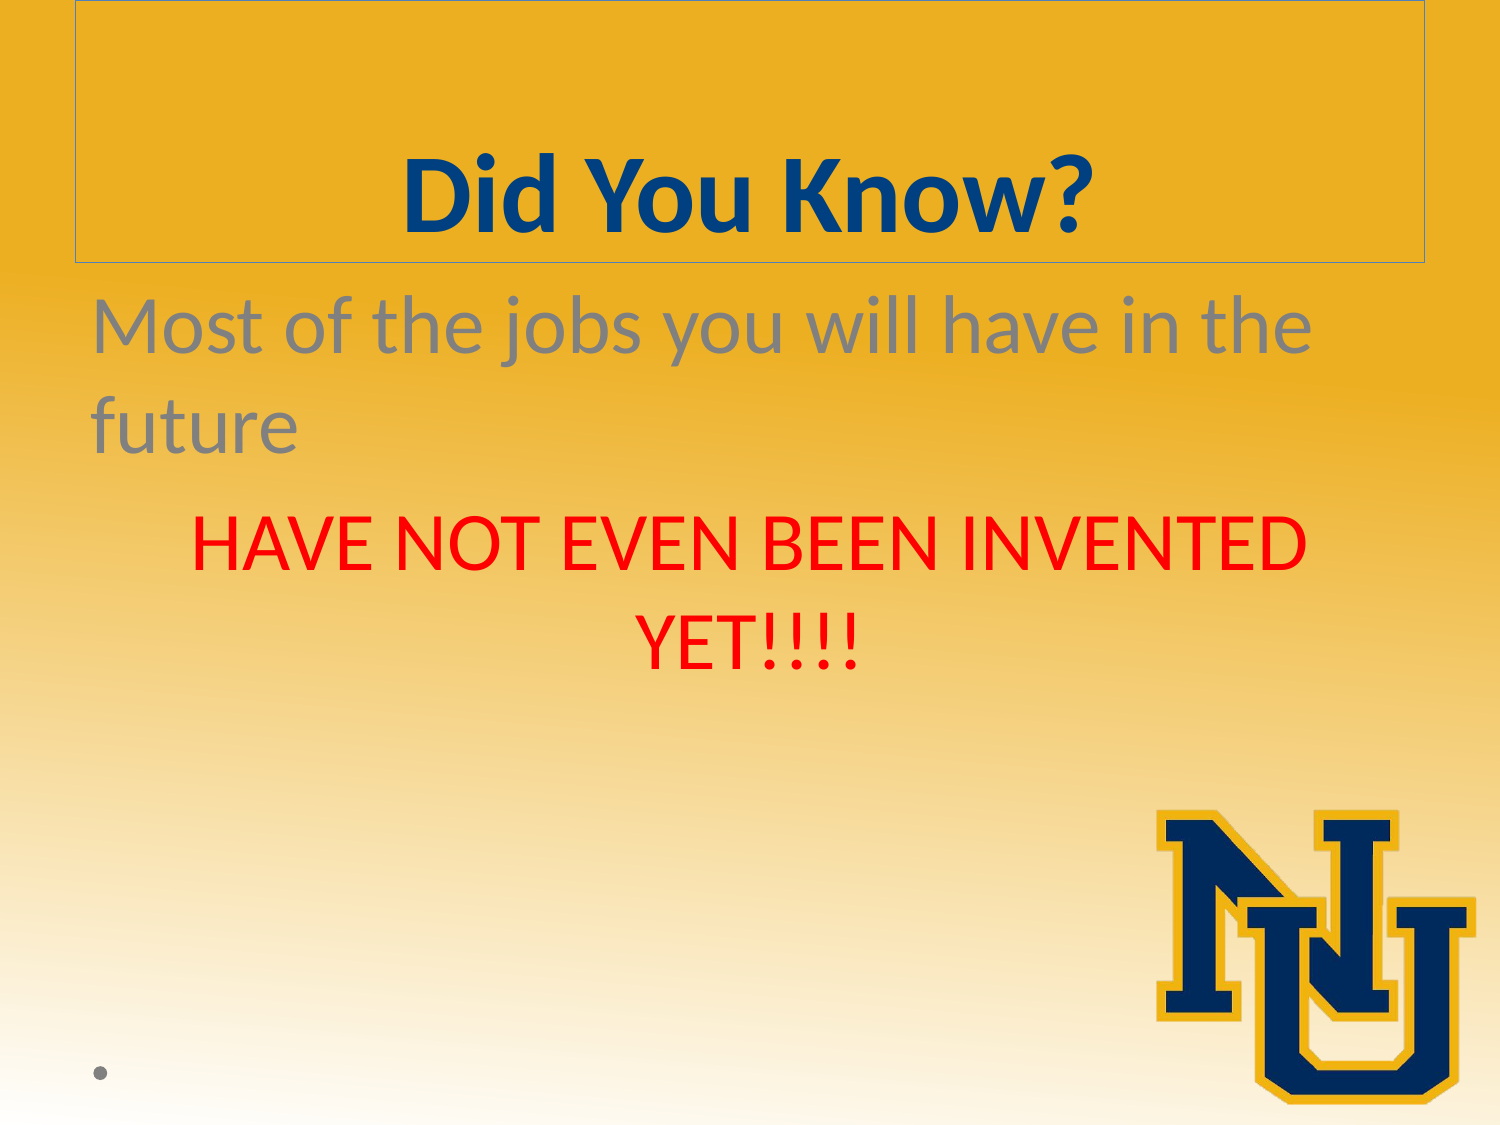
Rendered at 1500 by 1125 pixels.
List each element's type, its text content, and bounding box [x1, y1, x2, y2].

picture [1149, 805, 1481, 1108]
list Most of the jobs you will have in the future HAVE NOT EVEN BEEN INVENTED YET!!!! [75, 262, 1425, 1005]
title Did You Know? [75, 0, 1425, 262]
